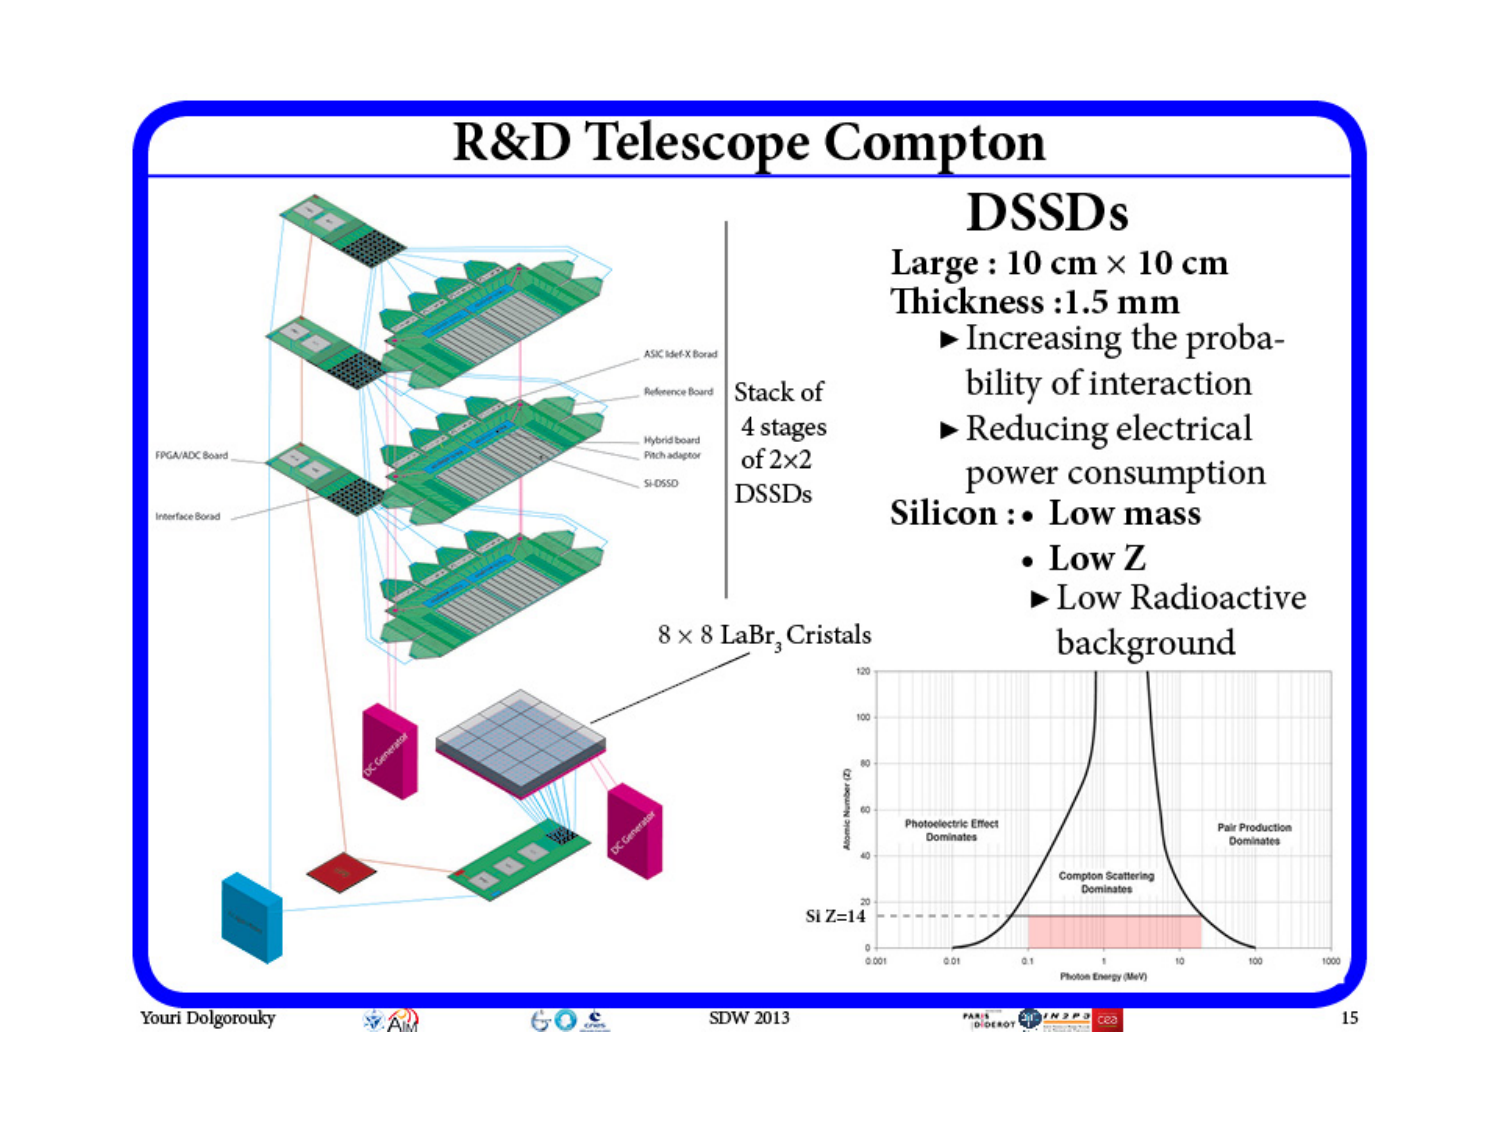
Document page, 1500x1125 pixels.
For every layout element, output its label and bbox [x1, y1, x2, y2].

picture [124, 93, 1376, 1032]
